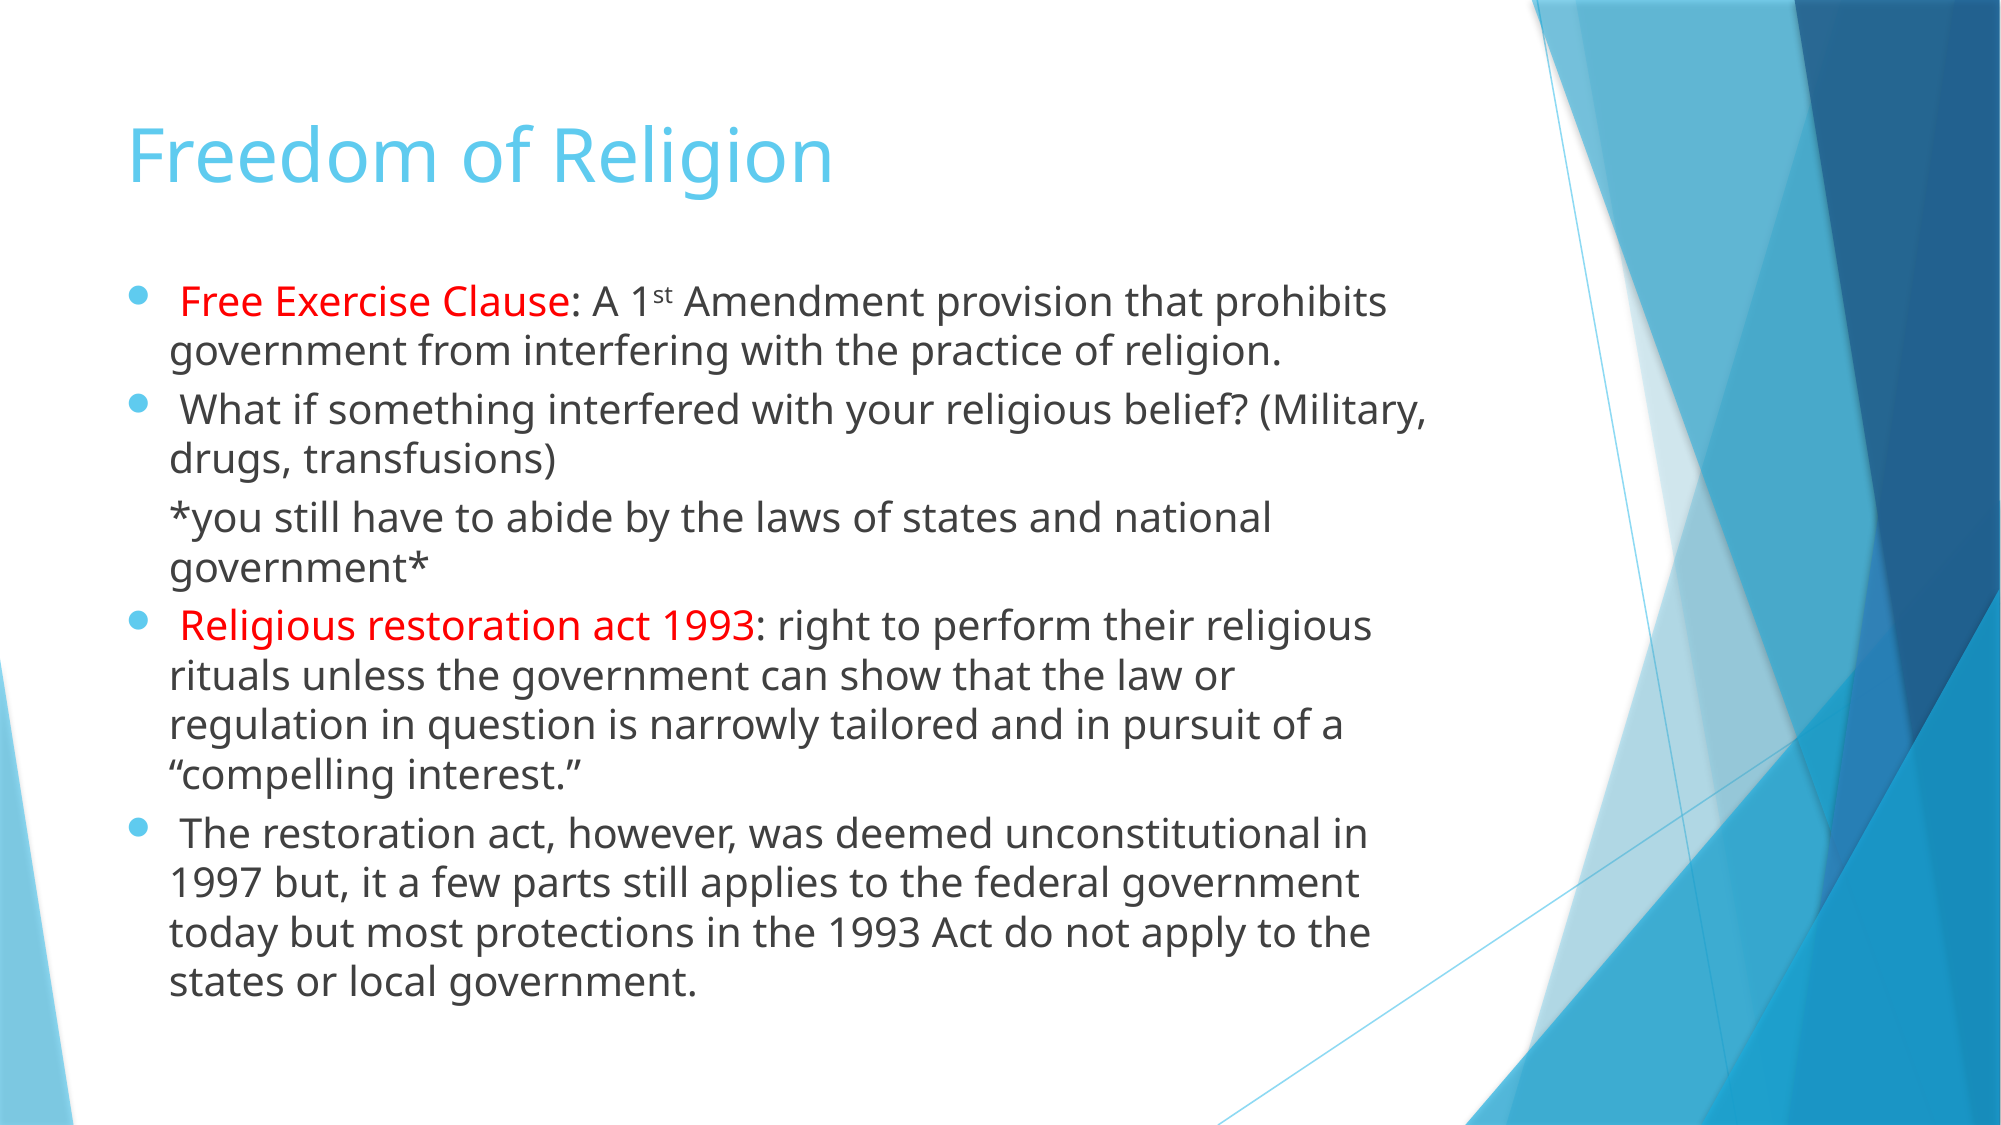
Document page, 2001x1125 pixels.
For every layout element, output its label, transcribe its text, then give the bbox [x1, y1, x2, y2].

title Freedom of Religion [111, 99, 1522, 317]
list The Free Exercise Clause Free Exercise Clause: A 1st Amendment provision that prohibits government from interfering with the practice of religion. What if something interfered with your religious belief? (Military, drugs, transfusions) *you still have to abide by the laws of states and national government* Religious restoration act 1993: right to perform their religious rituals unless the government can show that the law or regulation in question is narrowly tailored and in pursuit of a “compelling interest.” The restoration act, however, was deemed unconstitutional in 1997 but, it a few parts still applies to the federal government today but most protections in the 1993 Act do not apply to the states or local government. [111, 208, 1462, 1014]
